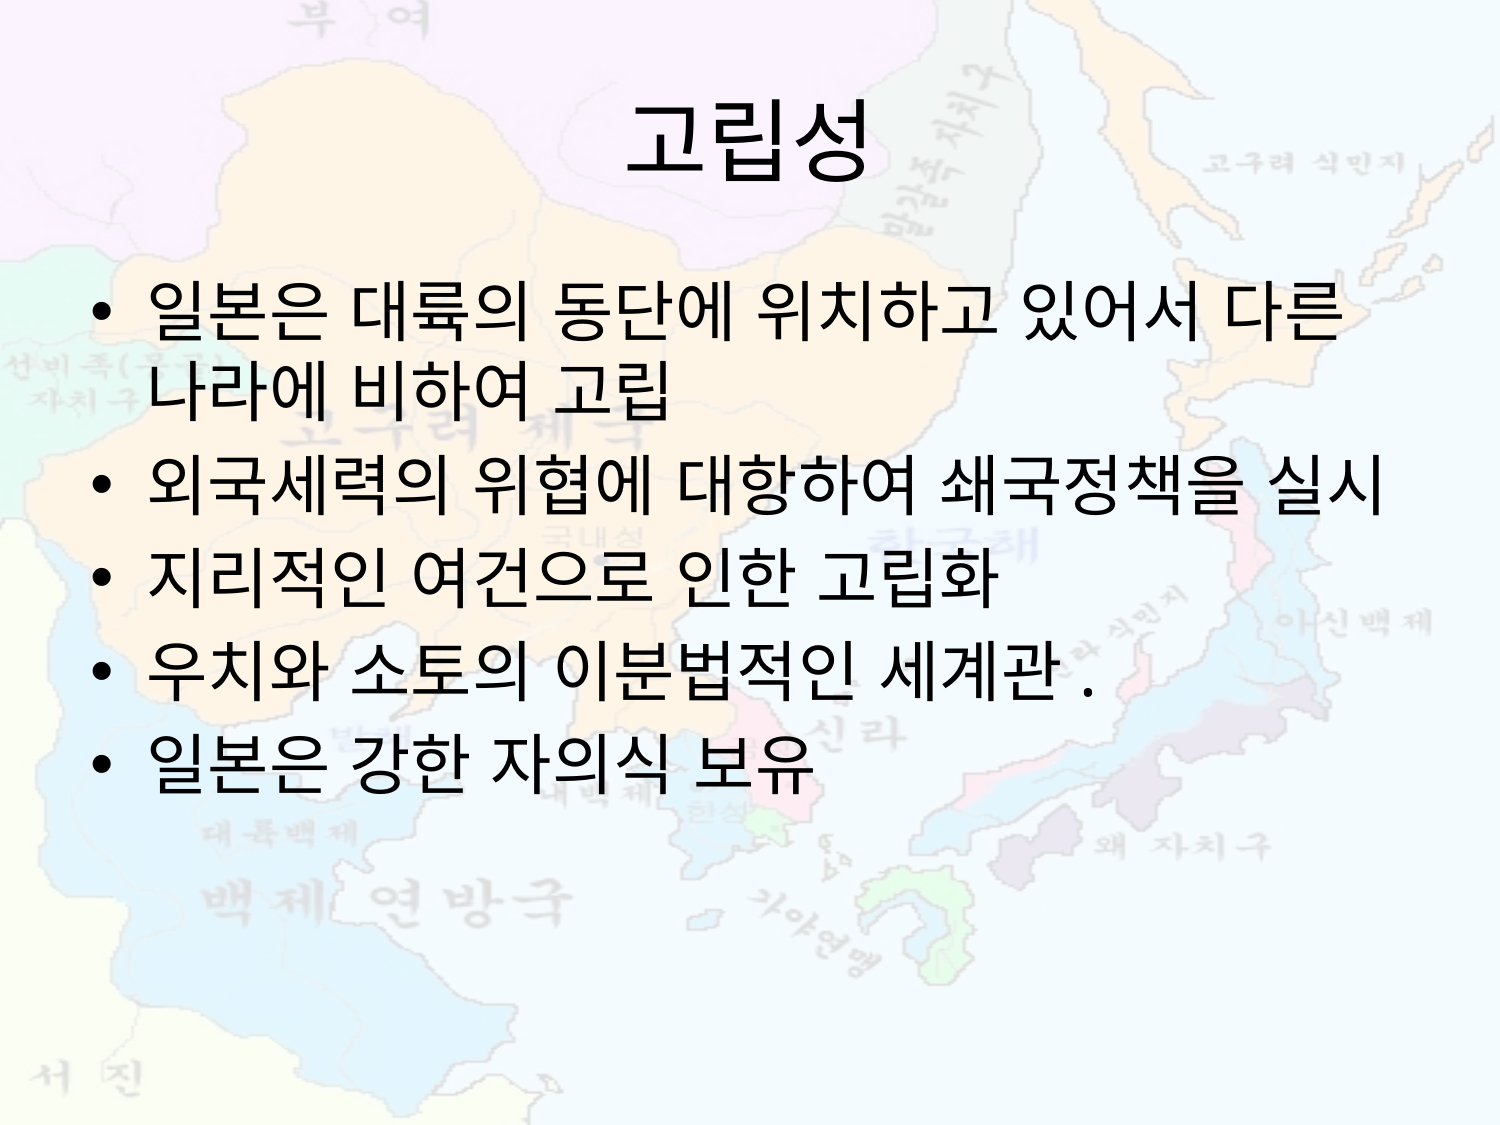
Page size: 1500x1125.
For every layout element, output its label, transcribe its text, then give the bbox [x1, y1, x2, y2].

list 일본은 대륙의 동단에 위치하고 있어서 다른 나라에 비하여 고립 외국세력의 위협에 대항하여 쇄국정책을 실시 지리적인 여건으로 인한 고립화 우치와 소토의 이분법적인 세계관. 일본은 강한 자의식 보유 [75, 262, 1425, 1005]
title 고립성 [75, 45, 1425, 233]
